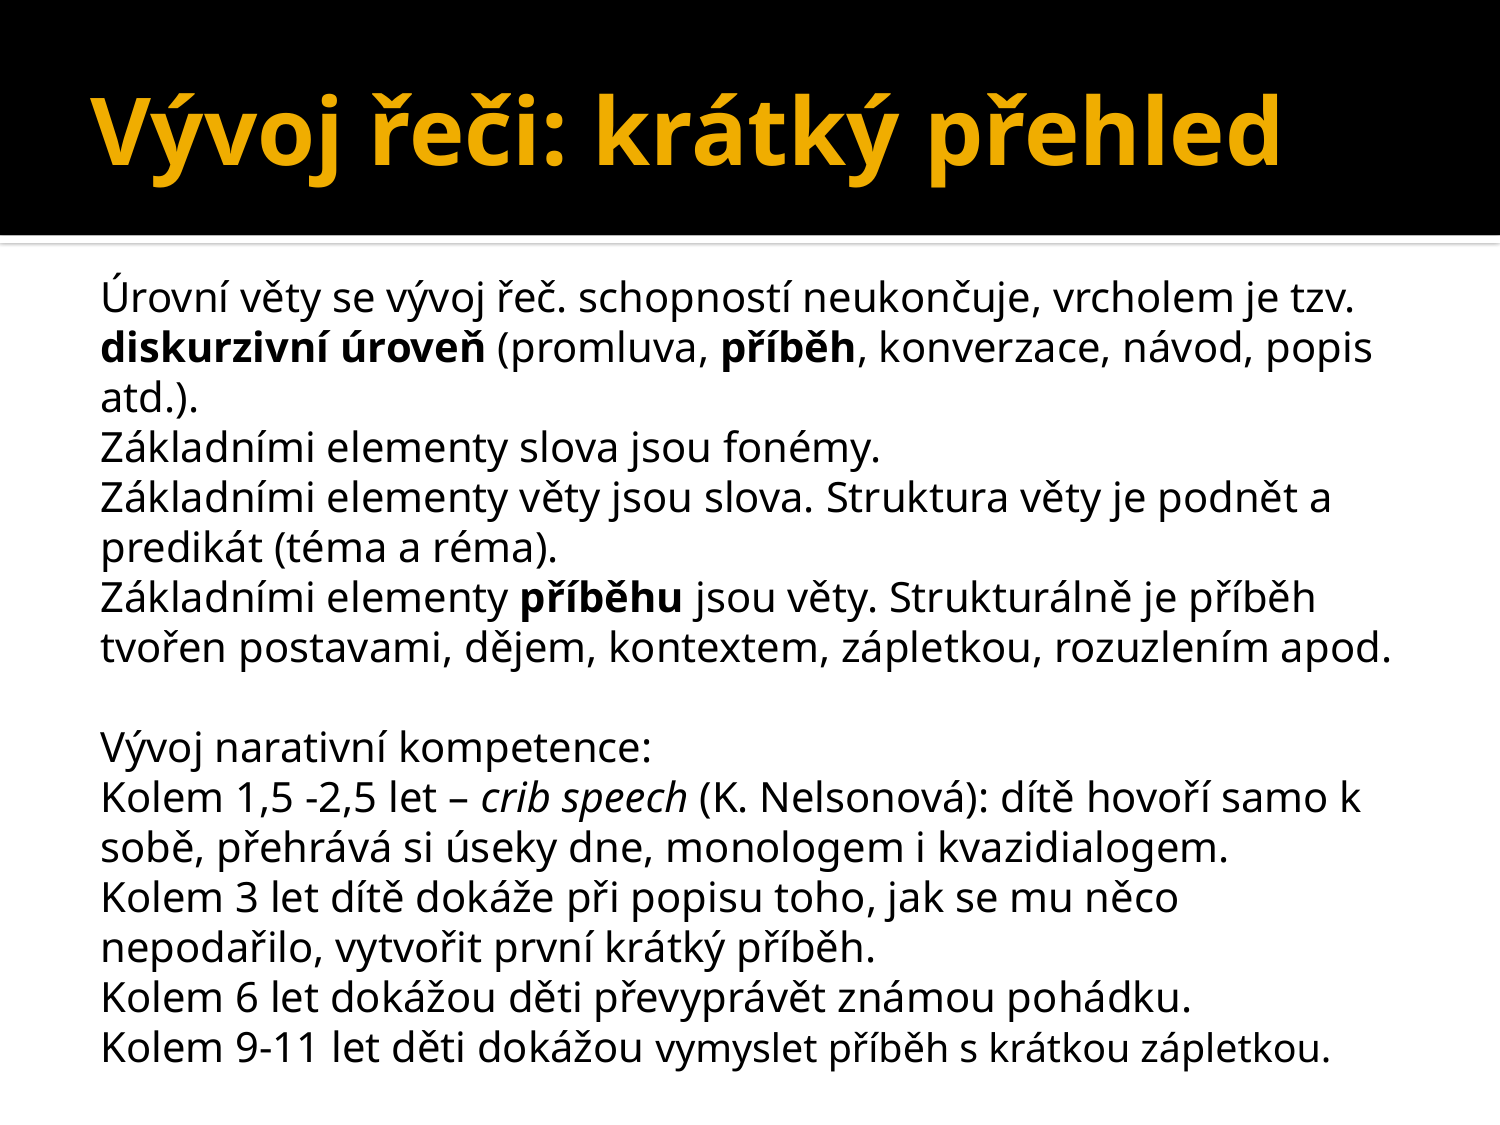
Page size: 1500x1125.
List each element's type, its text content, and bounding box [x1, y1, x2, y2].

list Úrovní věty se vývoj řeč. schopností neukončuje, vrcholem je tzv. diskurzivní úroveň (promluva, příběh, konverzace, návod, popis atd.). Základními elementy slova jsou fonémy. Základními elementy věty jsou slova. Struktura věty je podnět a predikát (téma a réma). Základními elementy příběhu jsou věty. Strukturálně je příběh tvořen postavami, dějem, kontextem, zápletkou, rozuzlením apod. Vývoj narativní kompetence: Kolem 1,5 -2,5 let – crib speech (K. Nelsonová): dítě hovoří samo k sobě, přehrává si úseky dne, monologem i kvazidialogem. Kolem 3 let dítě dokáže při popisu toho, jak se mu něco nepodařilo, vytvořit první krátký příběh. Kolem 6 let dokážou děti převyprávět známou pohádku. Kolem 9-11 let děti dokážou vymyslet příběh s krátkou zápletkou. [75, 255, 1425, 1106]
title Vývoj řeči: krátký přehled [75, 25, 1425, 231]
